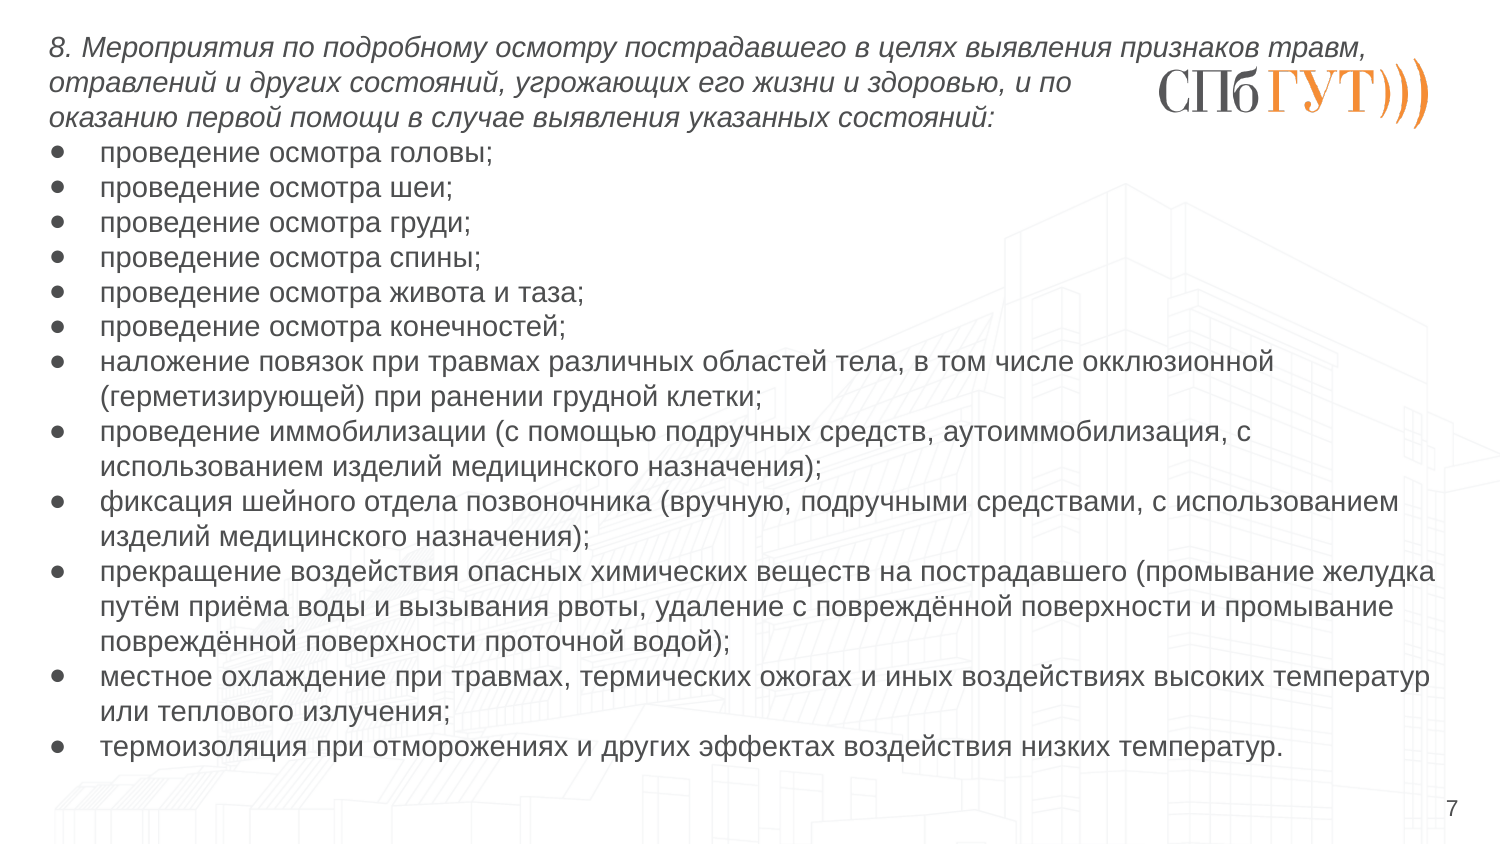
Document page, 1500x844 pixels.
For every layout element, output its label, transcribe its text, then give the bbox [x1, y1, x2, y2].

list 8. Мероприятия по подробному осмотру пострадавшего в целях выявления признаков травм, отравлений и других состояний, угрожающих его жизни и здоровью, и по оказанию первой помощи в случае выявления указанных состояний: проведение осмотра головы; проведение осмотра шеи; проведение осмотра груди; проведение осмотра спины; проведение осмотра живота и таза; проведение осмотра конечностей; наложение повязок при травмах различных областей тела, в том числе окклюзионной (герметизирующей) при ранении грудной клетки; проведение иммобилизации (с помощью подручных средств, аутоиммобилизация, с использованием изделий медицинского назначения); фиксация шейного отдела позвоночника (вручную, подручными средствами, с использованием изделий медицинского назначения); прекращение воздействия опасных химических веществ на пострадавшего (промывание желудка путём приёма воды и вызывания рвоты, удаление с повреждённой поверхности и промывание повреждённой поверхности проточной водой); местное охлаждение при травмах, термических ожогах и иных воздействиях высоких температур или теплового излучения; термоизоляция при отморожениях и других эффектах воздействия низких температур. [21, 24, 1475, 814]
picture [54, 183, 1500, 844]
